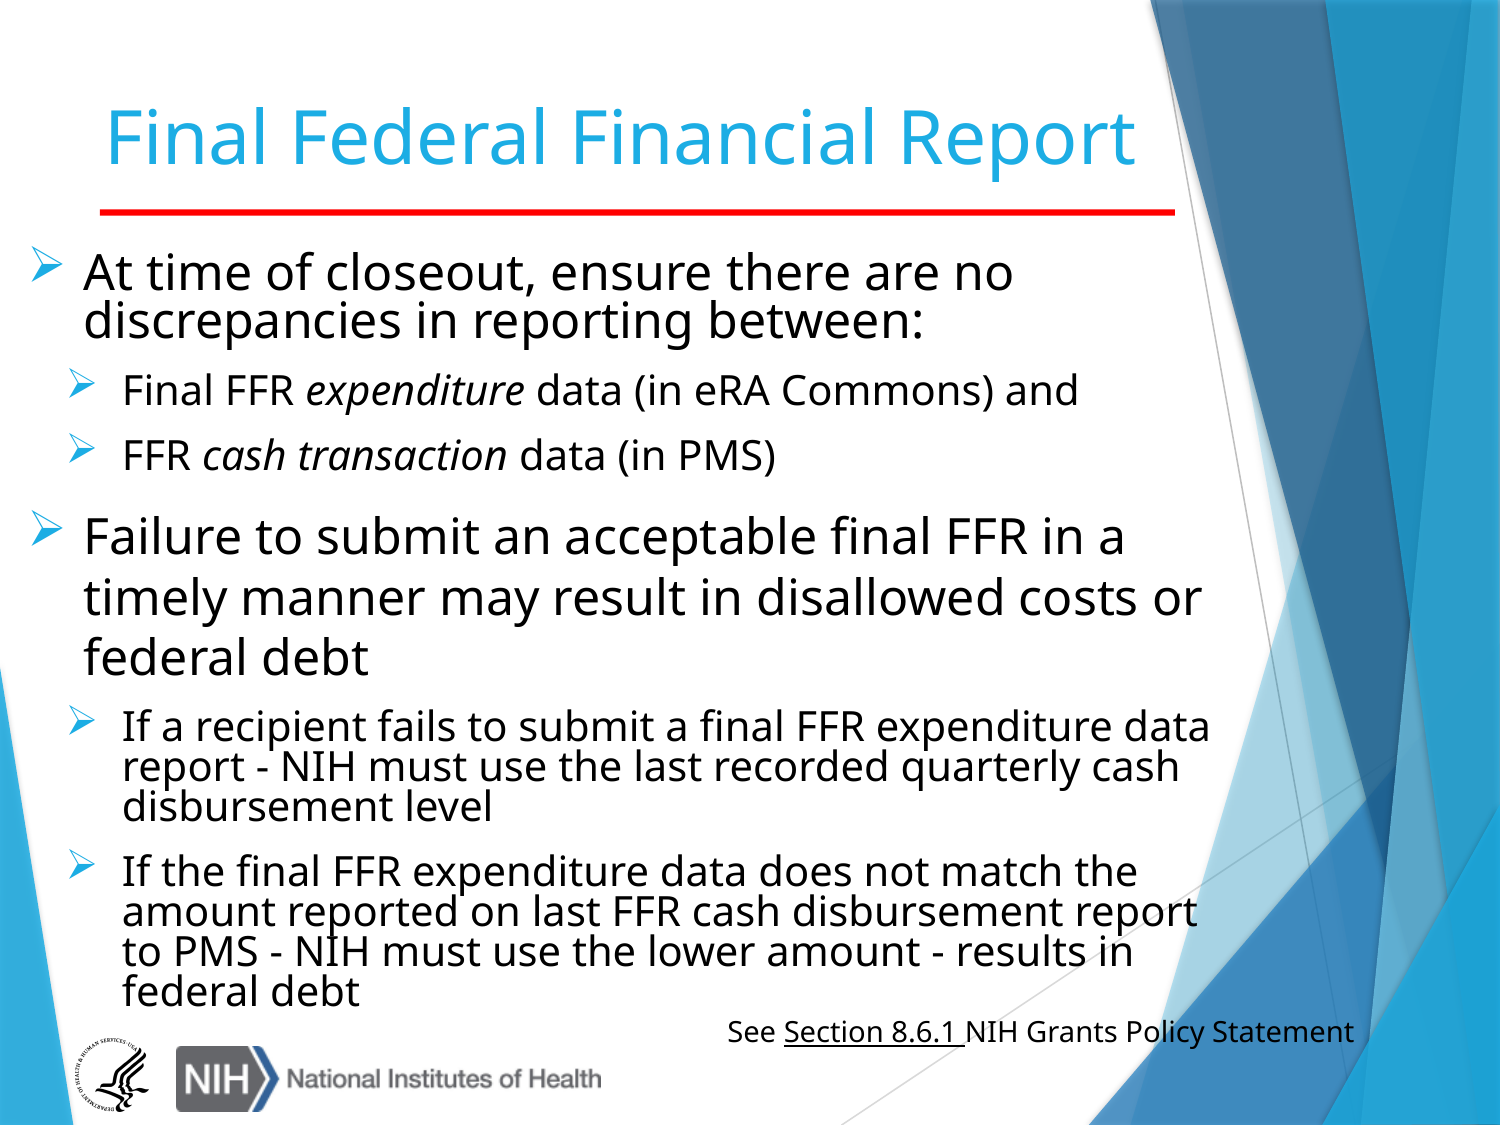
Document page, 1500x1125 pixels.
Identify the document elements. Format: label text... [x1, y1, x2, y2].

title Final Federal Financial Report [89, 99, 1263, 317]
picture [75, 1038, 149, 1112]
text_box At time of closeout, ensure there are no discrepancies in reporting between: Final FFR expenditure data (in eRA Commons) and FFR cash transaction data (in PMS) Failure to submit an acceptable final FFR in a timely manner may result in disallowed costs or federal debt If a recipient fails to submit a final FFR expenditure data report - NIH must use the last recorded quarterly cash disbursement level If the final FFR expenditure data does not match the amount reported on last FFR cash disbursement report to PMS - NIH must use the lower amount - results in federal debt [12, 245, 1263, 1023]
picture [176, 1046, 601, 1112]
text_box See Section 8.6.1 NIH Grants Policy Statement [712, 1006, 1371, 1061]
